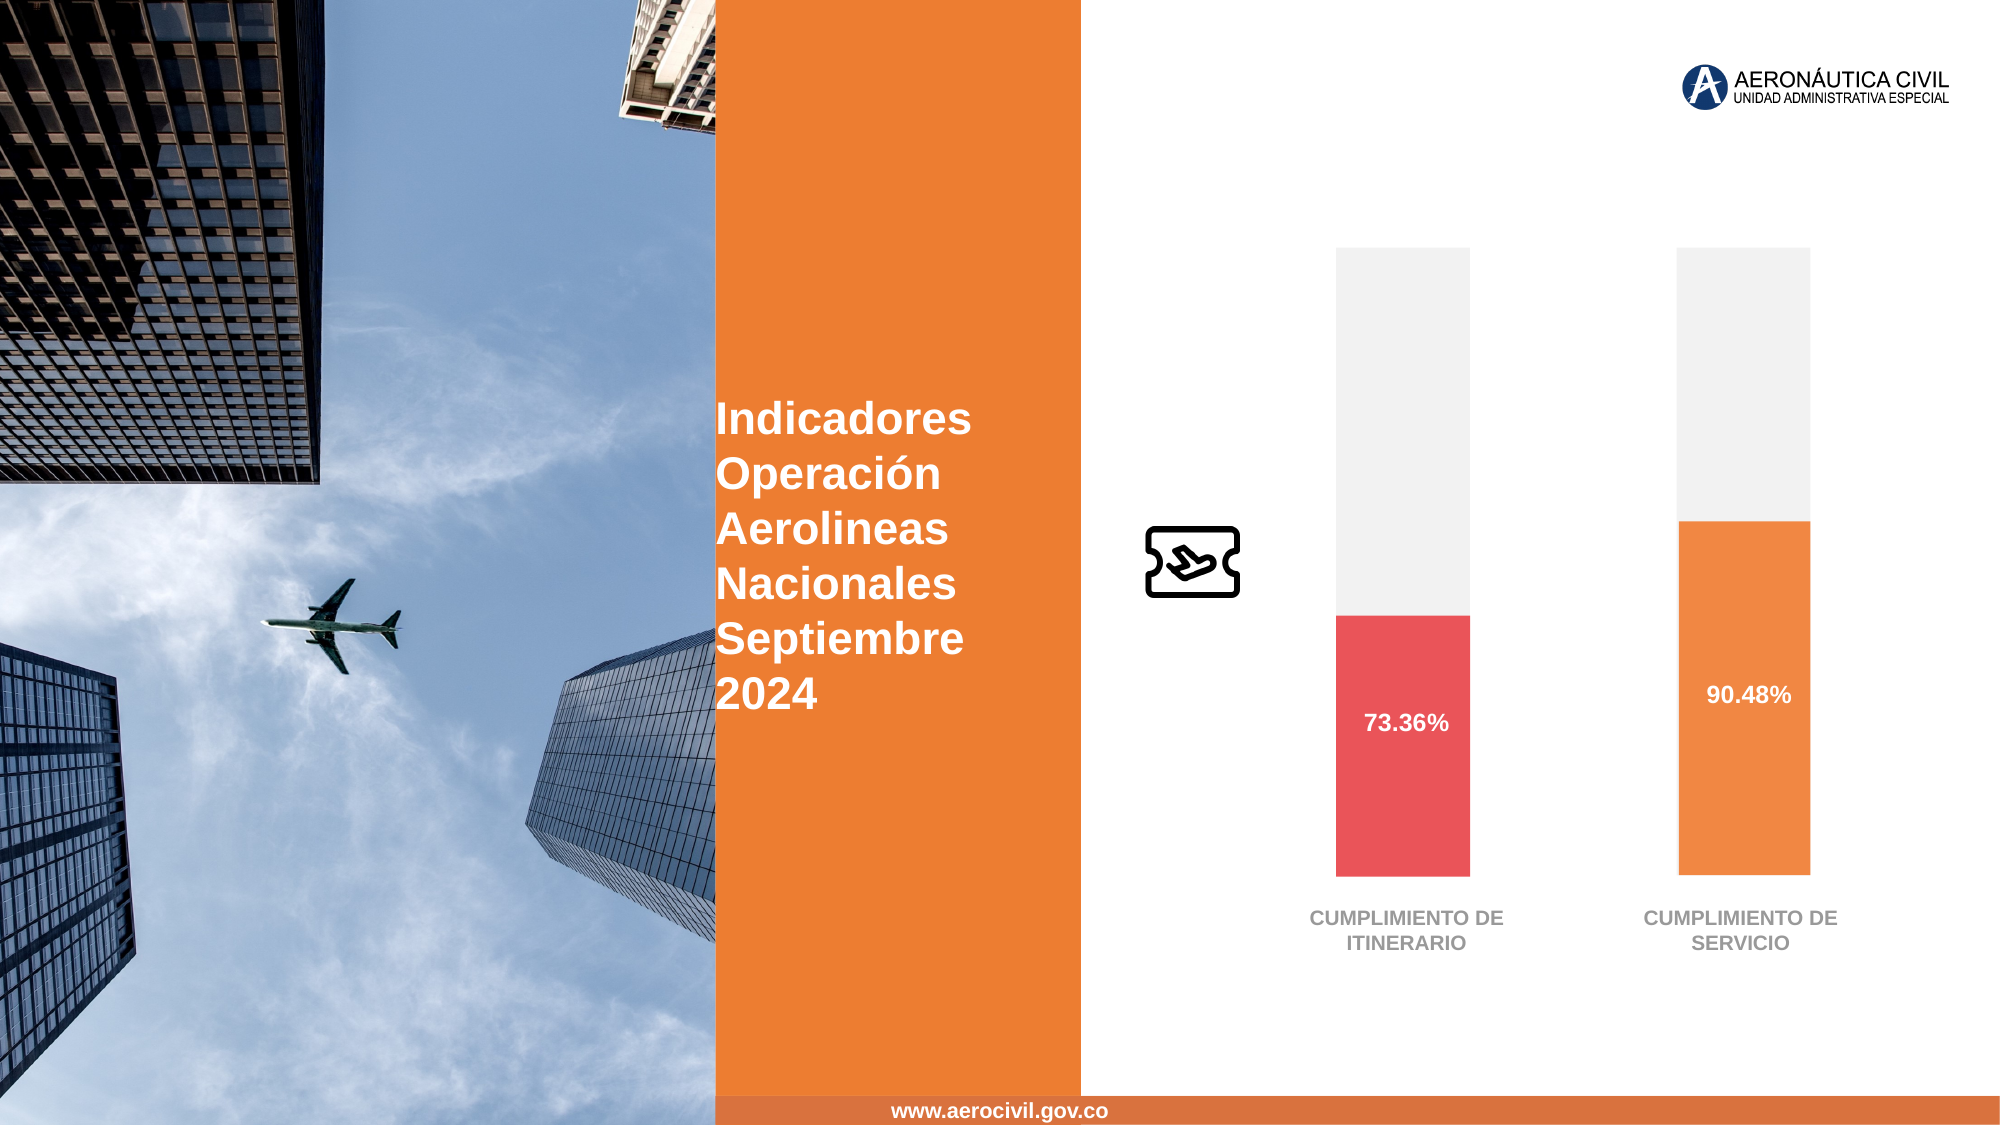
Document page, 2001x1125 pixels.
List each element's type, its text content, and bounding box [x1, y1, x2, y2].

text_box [1271, 247, 1885, 969]
text_box Indicadores Operación Aerolineas Nacionales Septiembre 2024 [716, 388, 1073, 719]
picture [0, 0, 2000, 1125]
